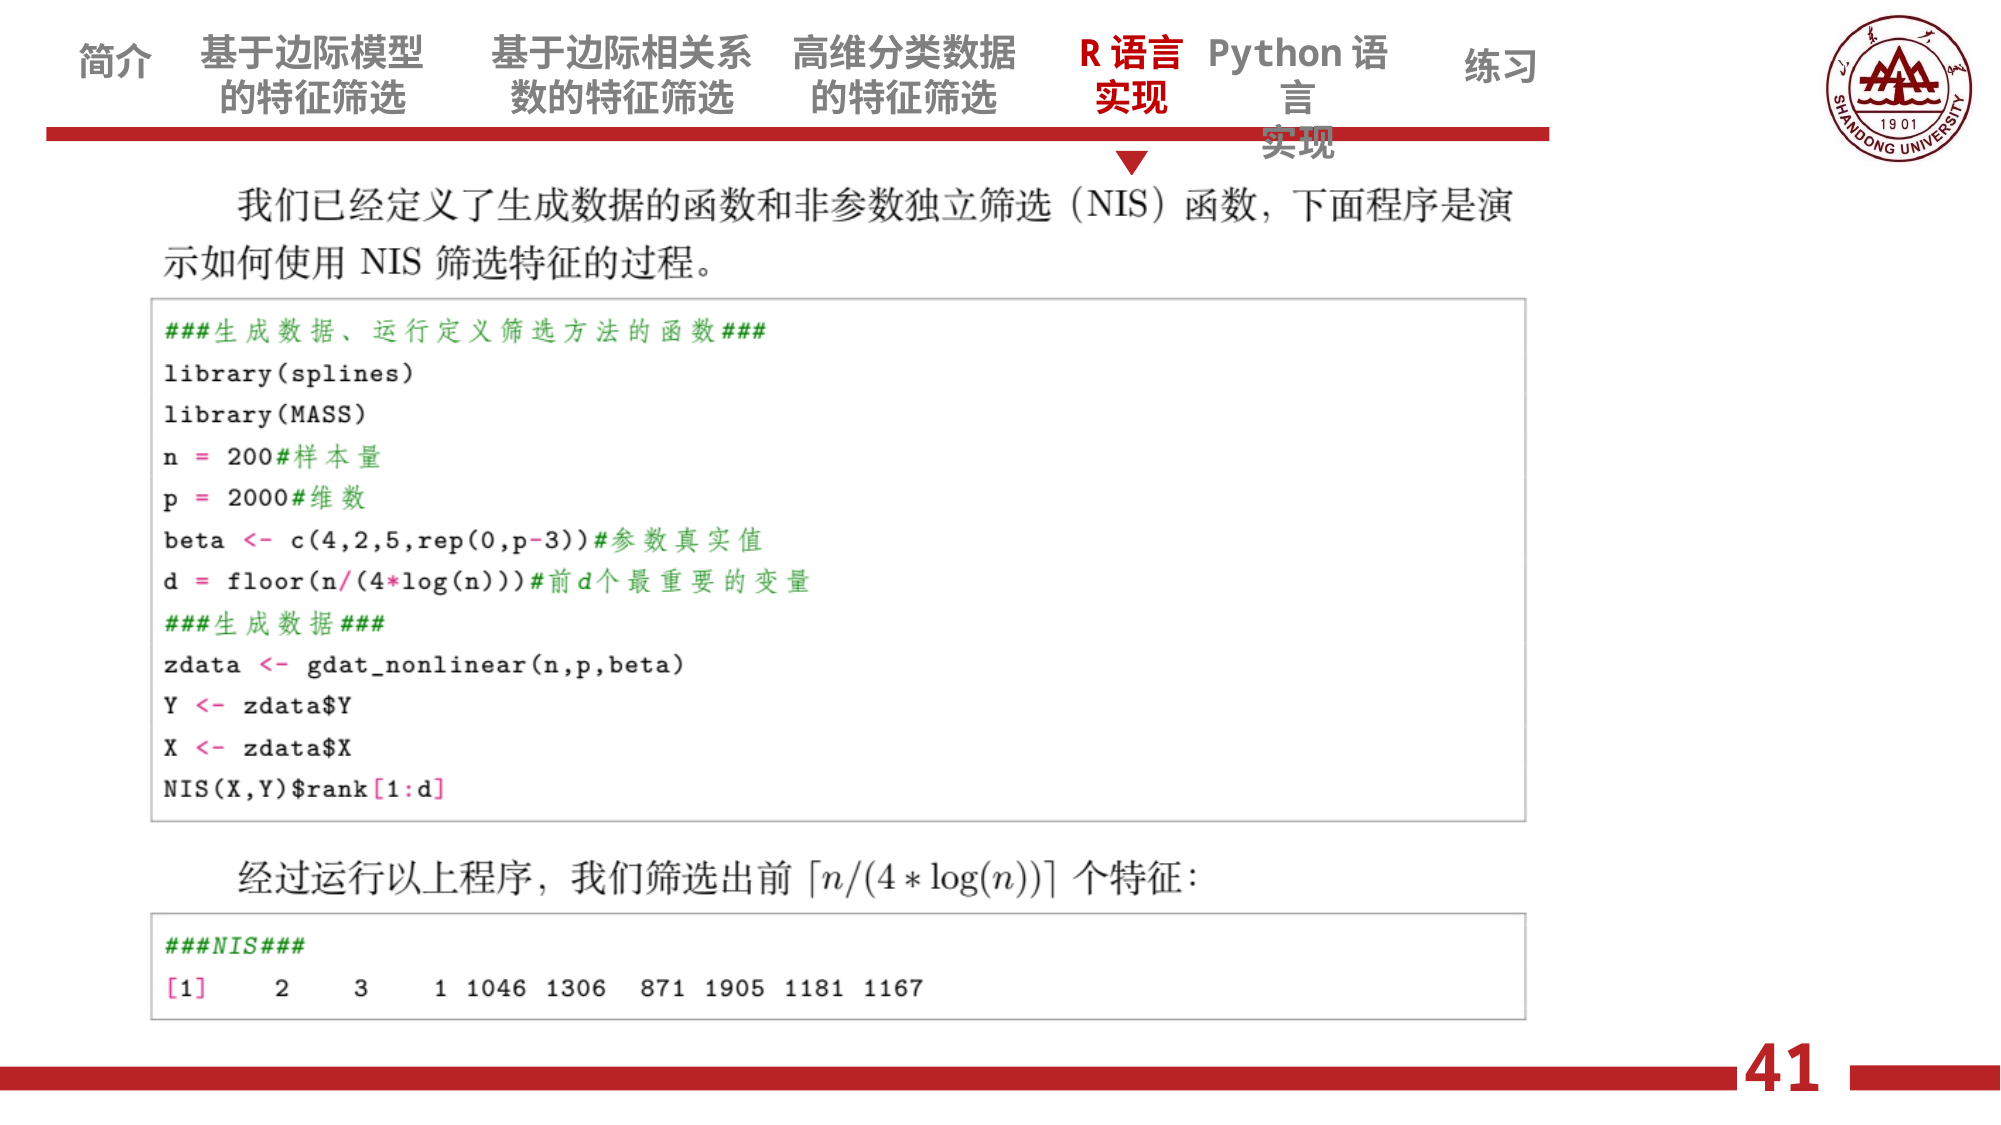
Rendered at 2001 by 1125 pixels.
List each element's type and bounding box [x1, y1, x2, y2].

picture [1820, 9, 1977, 167]
picture [129, 174, 1595, 1034]
